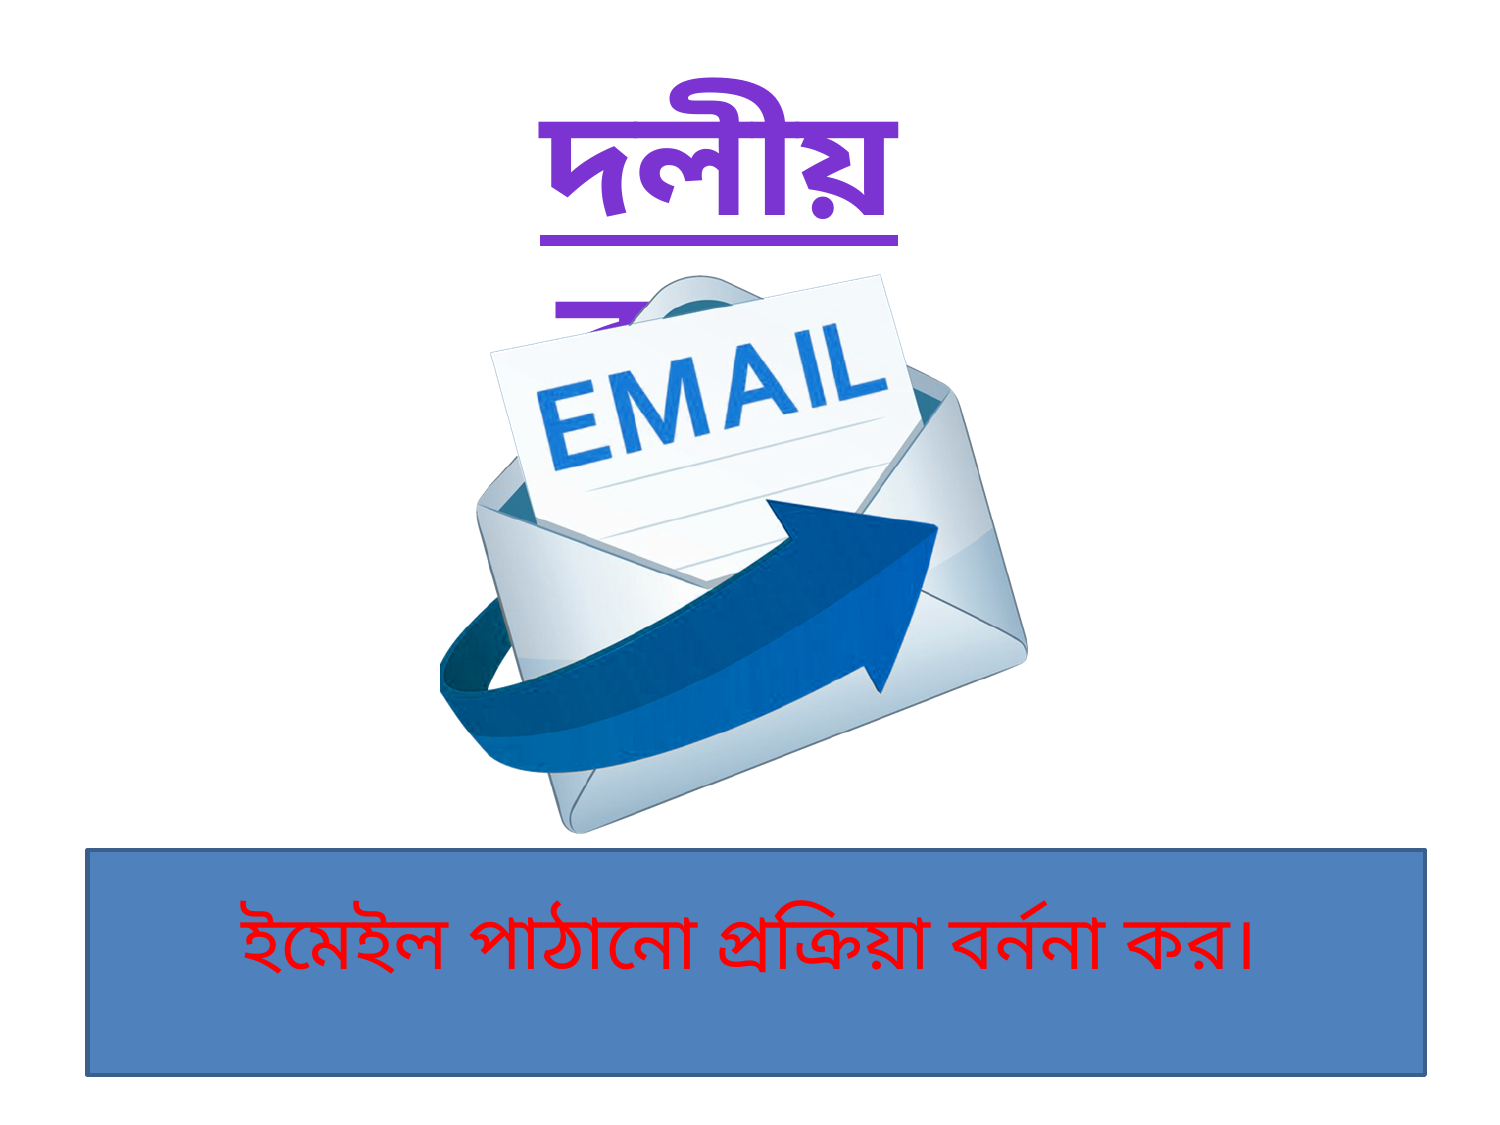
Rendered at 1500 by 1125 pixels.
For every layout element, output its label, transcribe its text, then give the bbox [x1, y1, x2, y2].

text_box দলীয় কাজ [437, 57, 1000, 255]
text_box ইমেইল পাঠানো প্রক্রিয়া বর্ননা কর। [125, 887, 1375, 993]
picture [440, 254, 1029, 839]
text_box [85, 848, 1427, 1077]
